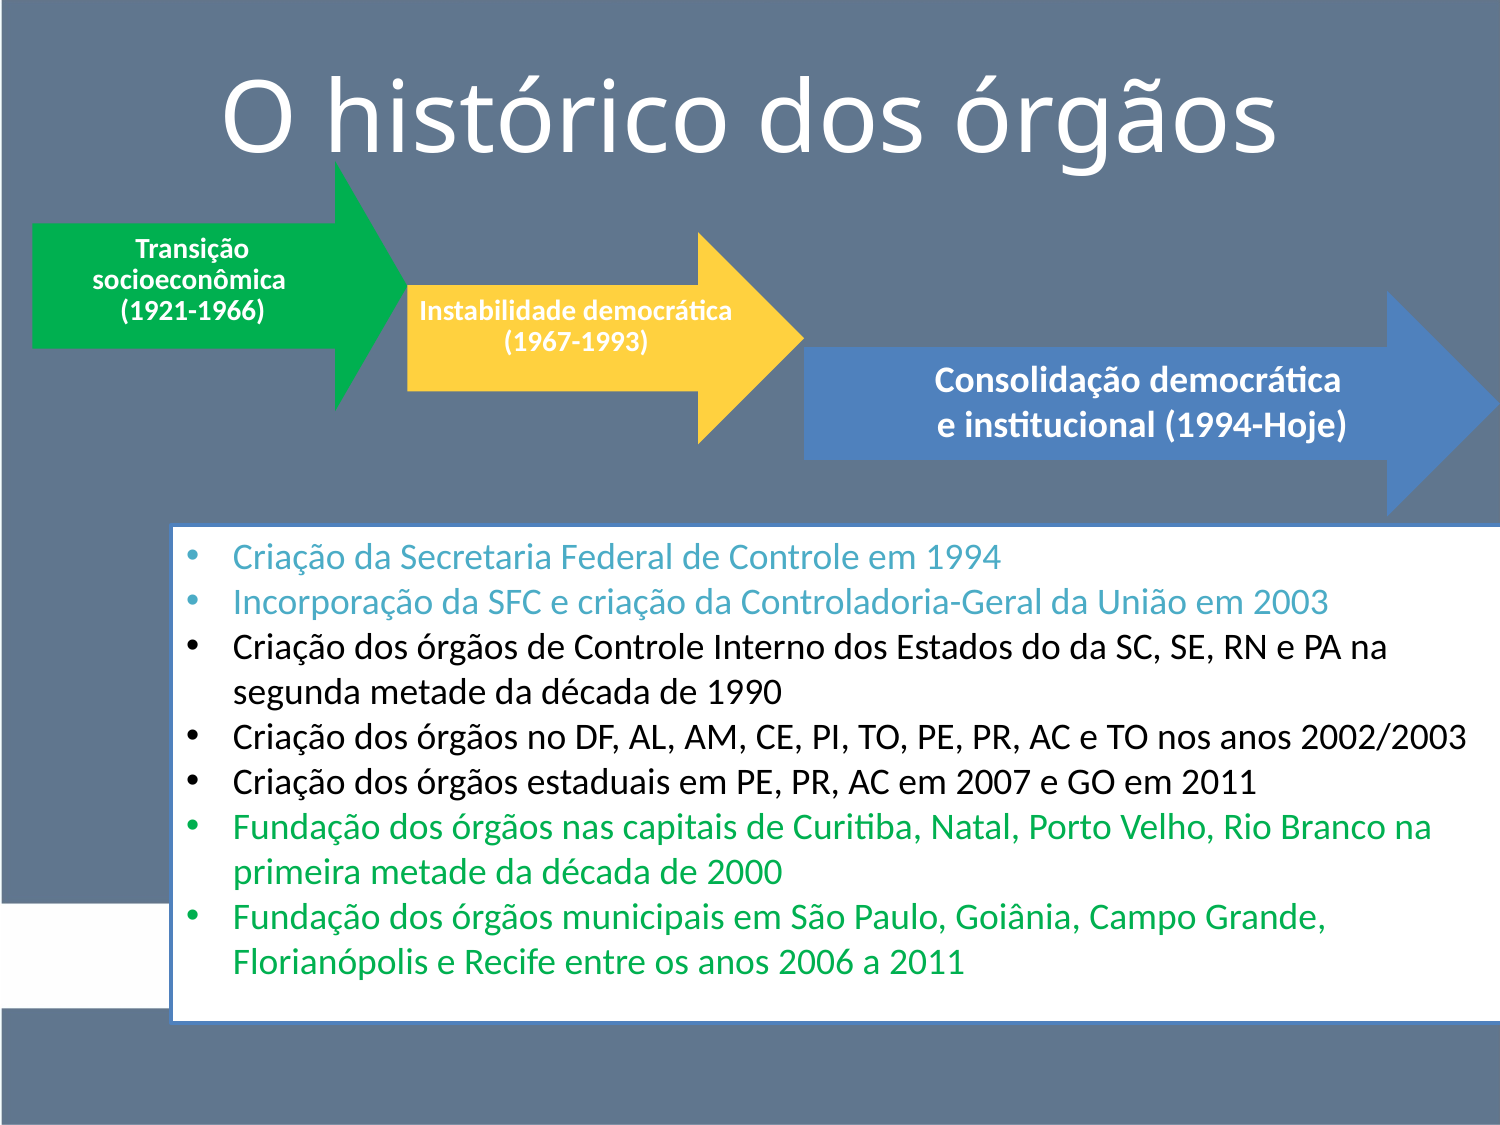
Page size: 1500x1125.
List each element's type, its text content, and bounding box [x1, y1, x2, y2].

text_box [16, 160, 1500, 1122]
title O histórico dos órgãos [17, 7, 1483, 160]
text_box 2013 [0, 0, 1500, 1125]
